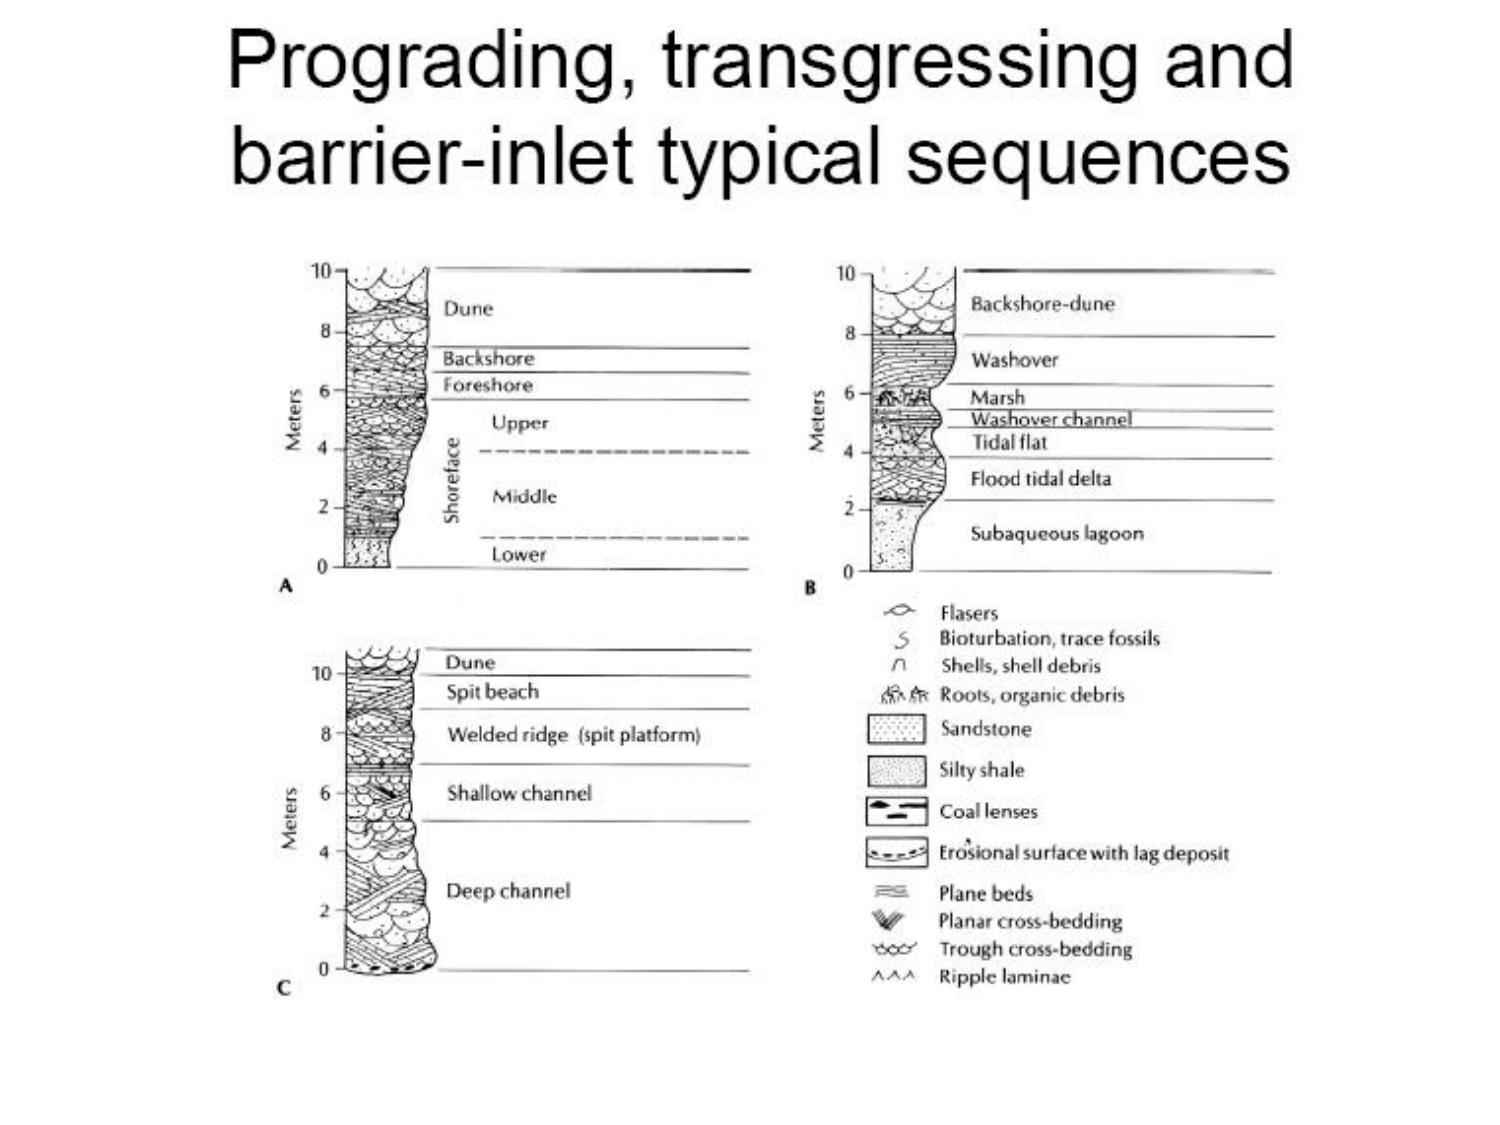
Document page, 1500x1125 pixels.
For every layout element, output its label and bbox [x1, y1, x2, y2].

picture [210, 23, 1419, 1070]
